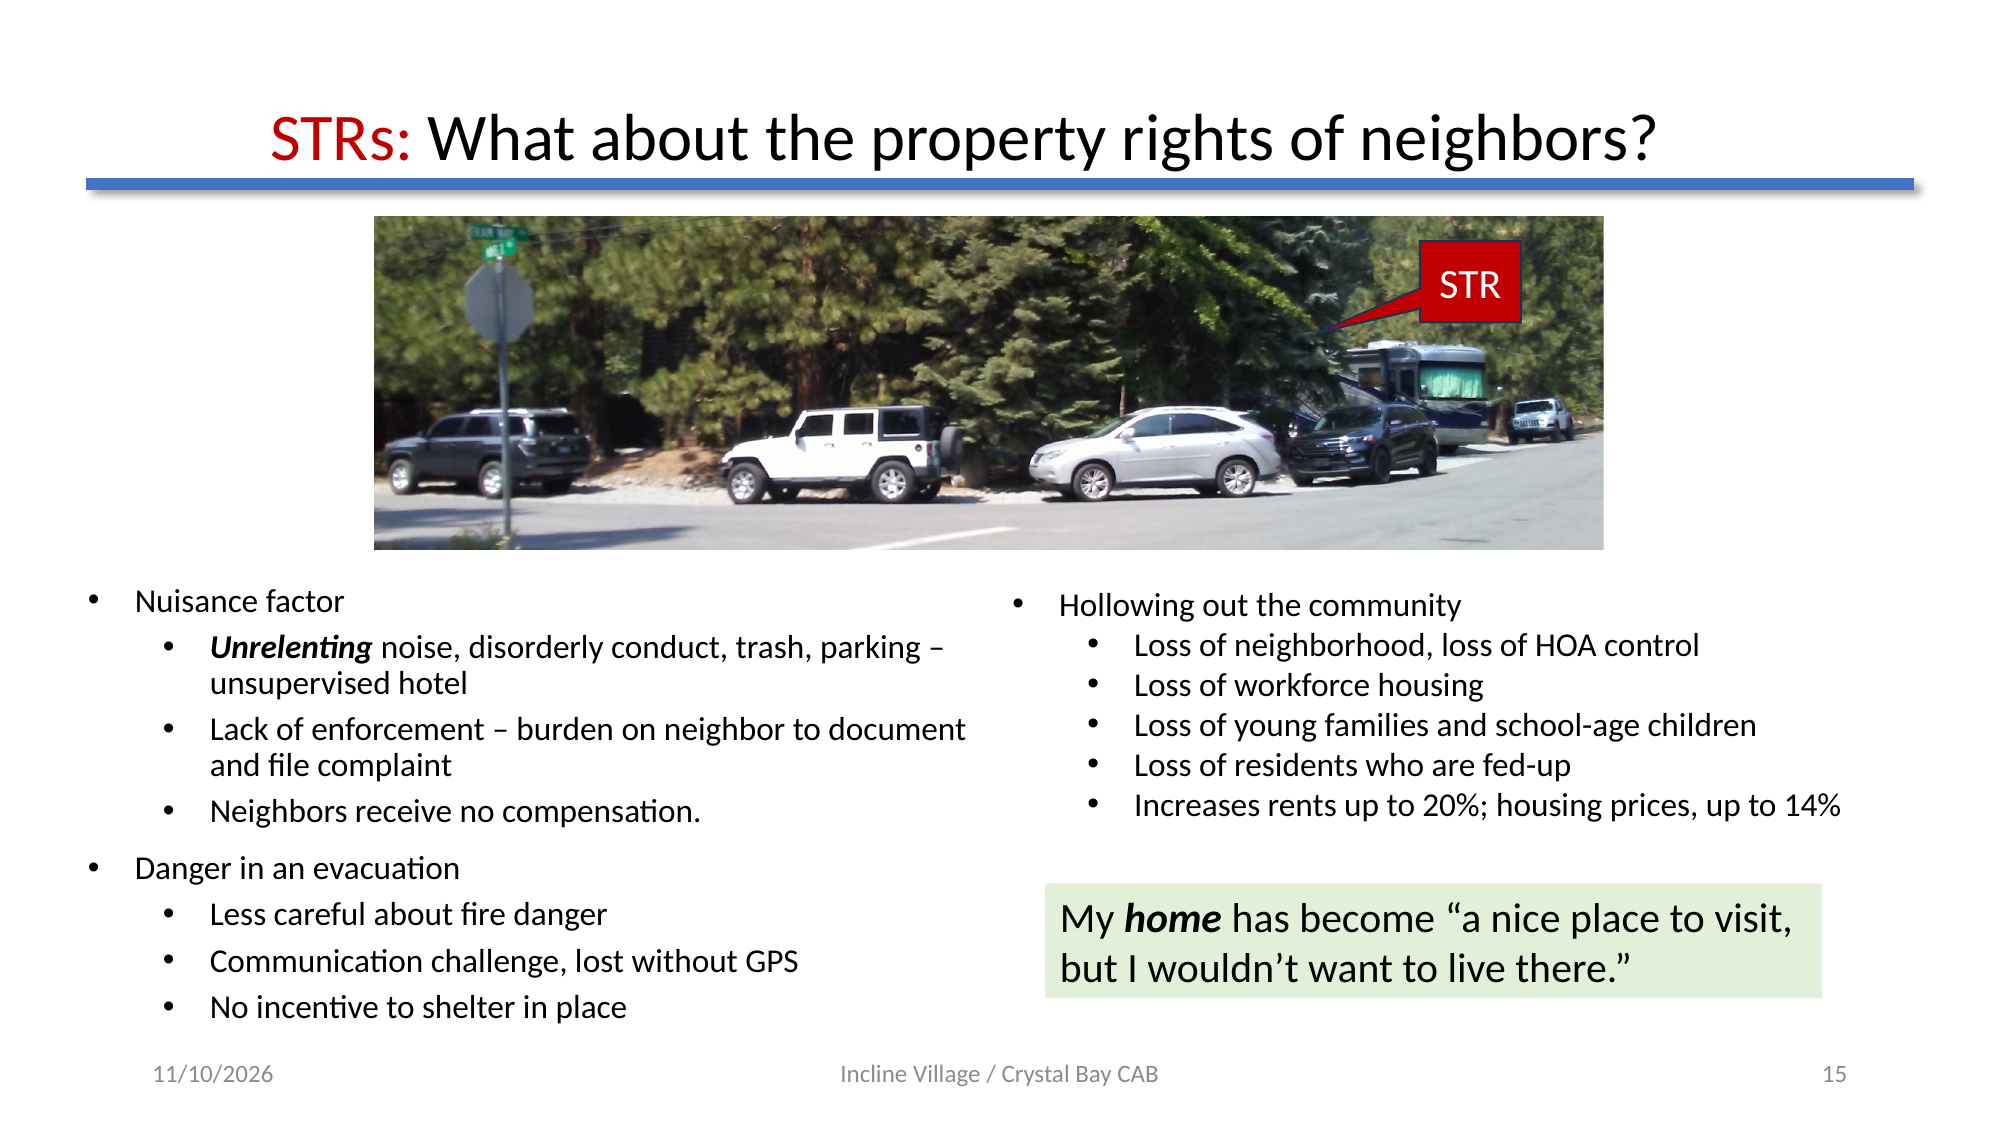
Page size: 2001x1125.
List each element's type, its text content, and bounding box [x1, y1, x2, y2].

slide_number 15 [1412, 1042, 1863, 1103]
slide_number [137, 1042, 588, 1103]
footer Incline Village / Crystal Bay CAB [662, 1042, 1338, 1103]
title STRs: What about the property rights of neighbors? [255, 51, 2000, 183]
text_box My home has become “a nice place to visit, but I wouldn’t want to live there.” [1045, 883, 1822, 999]
list Nuisance factor Unrelenting noise, disorderly conduct, trash, parking – unsupervised hotel Lack of enforcement – burden on neighbor to document and file complaint Neighbors receive no compensation. Danger in an evacuation Less careful about fire danger Communication challenge, lost without GPS No incentive to shelter in place [72, 575, 1005, 1053]
text_box Hollowing out the community Loss of neighborhood, loss of HOA control Loss of workforce housing Loss of young families and school-age children Loss of residents who are fed-up Increases rents up to 20%; housing prices, up to 14% [997, 575, 1858, 831]
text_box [373, 216, 1604, 549]
